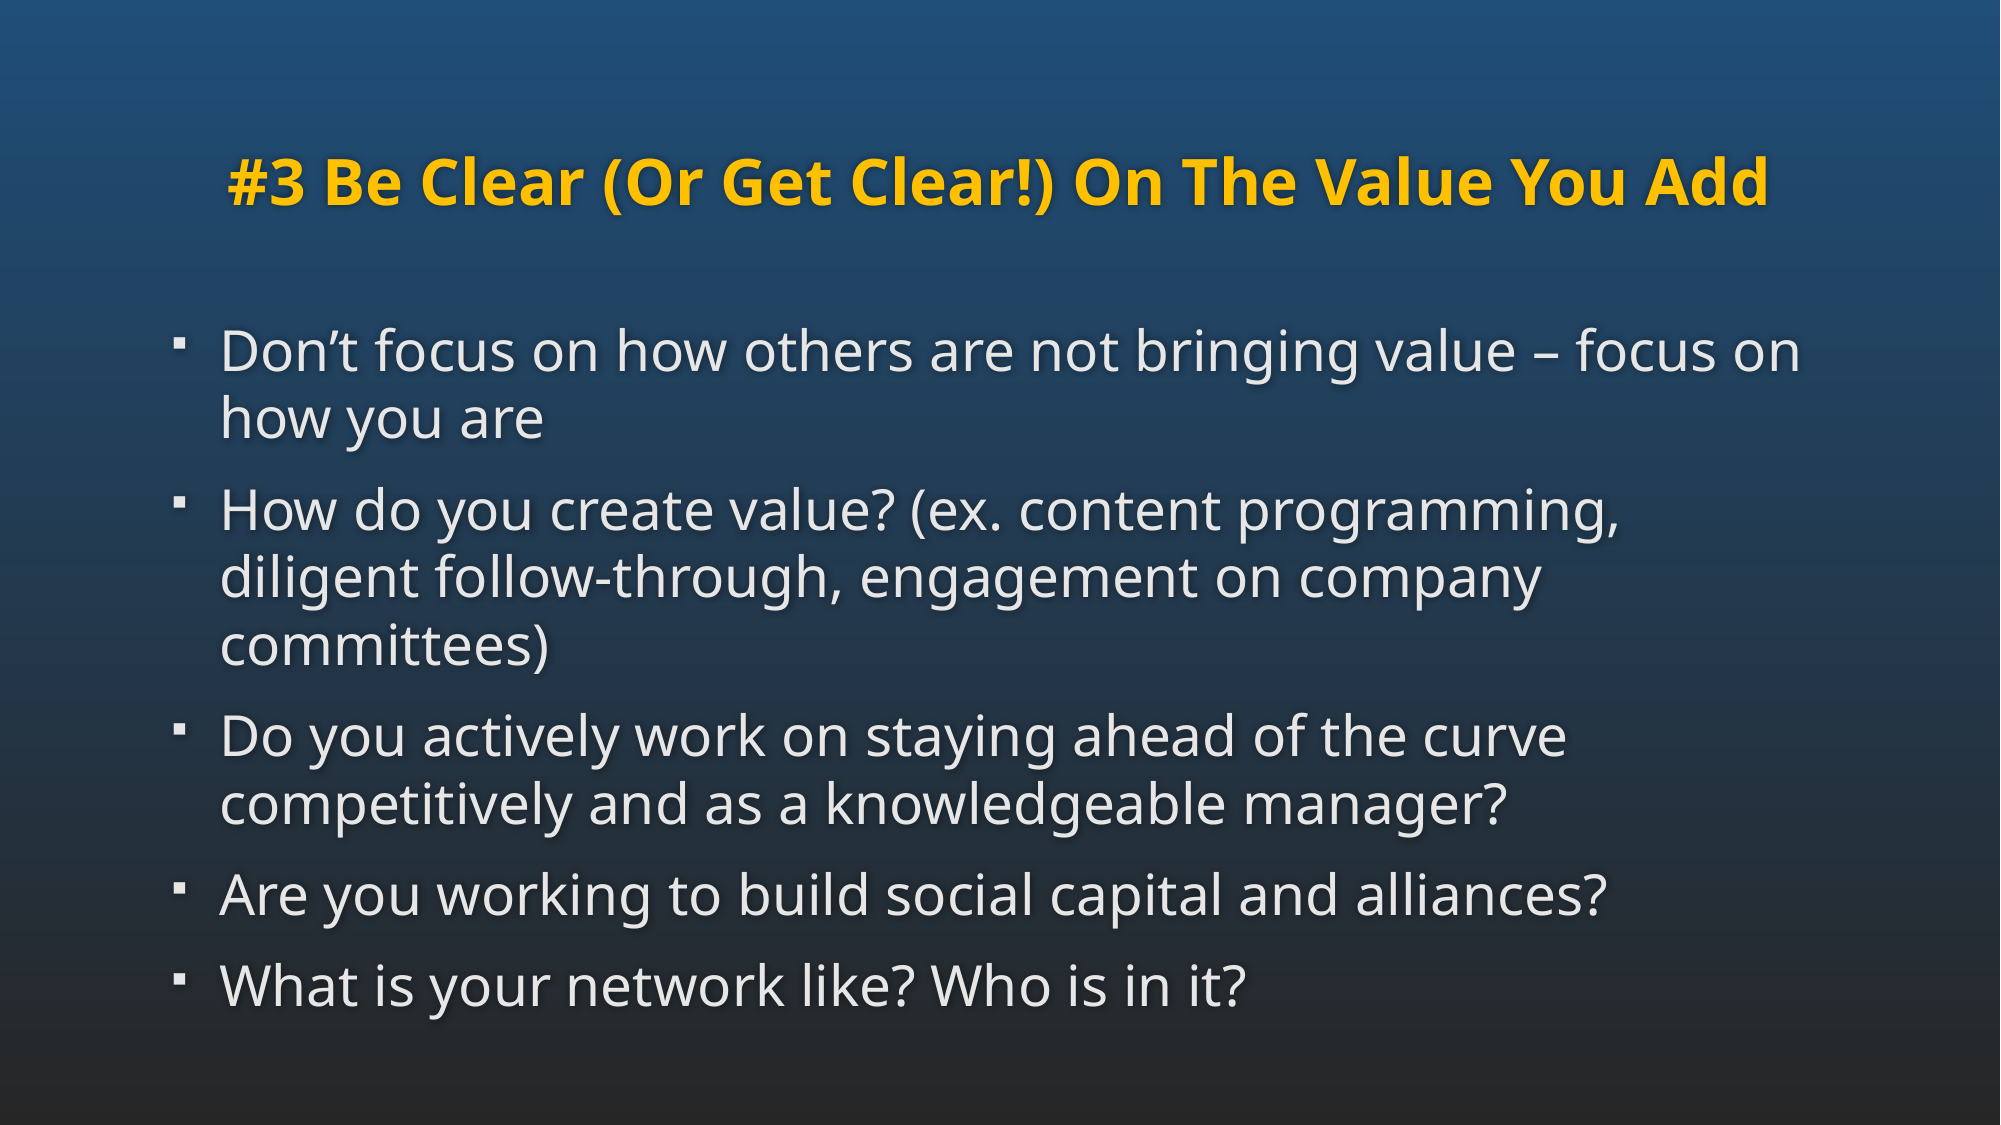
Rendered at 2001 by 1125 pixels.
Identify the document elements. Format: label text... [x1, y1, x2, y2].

title #3 Be Clear (Or Get Clear!) On The Value You Add [149, 99, 1849, 260]
list Don’t focus on how others are not bringing value – focus on how you are How do you create value? (ex. content programming, diligent follow-through, engagement on company committees) Do you actively work on staying ahead of the curve competitively and as a knowledgeable manager? Are you working to build social capital and alliances? What is your network like? Who is in it? [149, 307, 1849, 1028]
